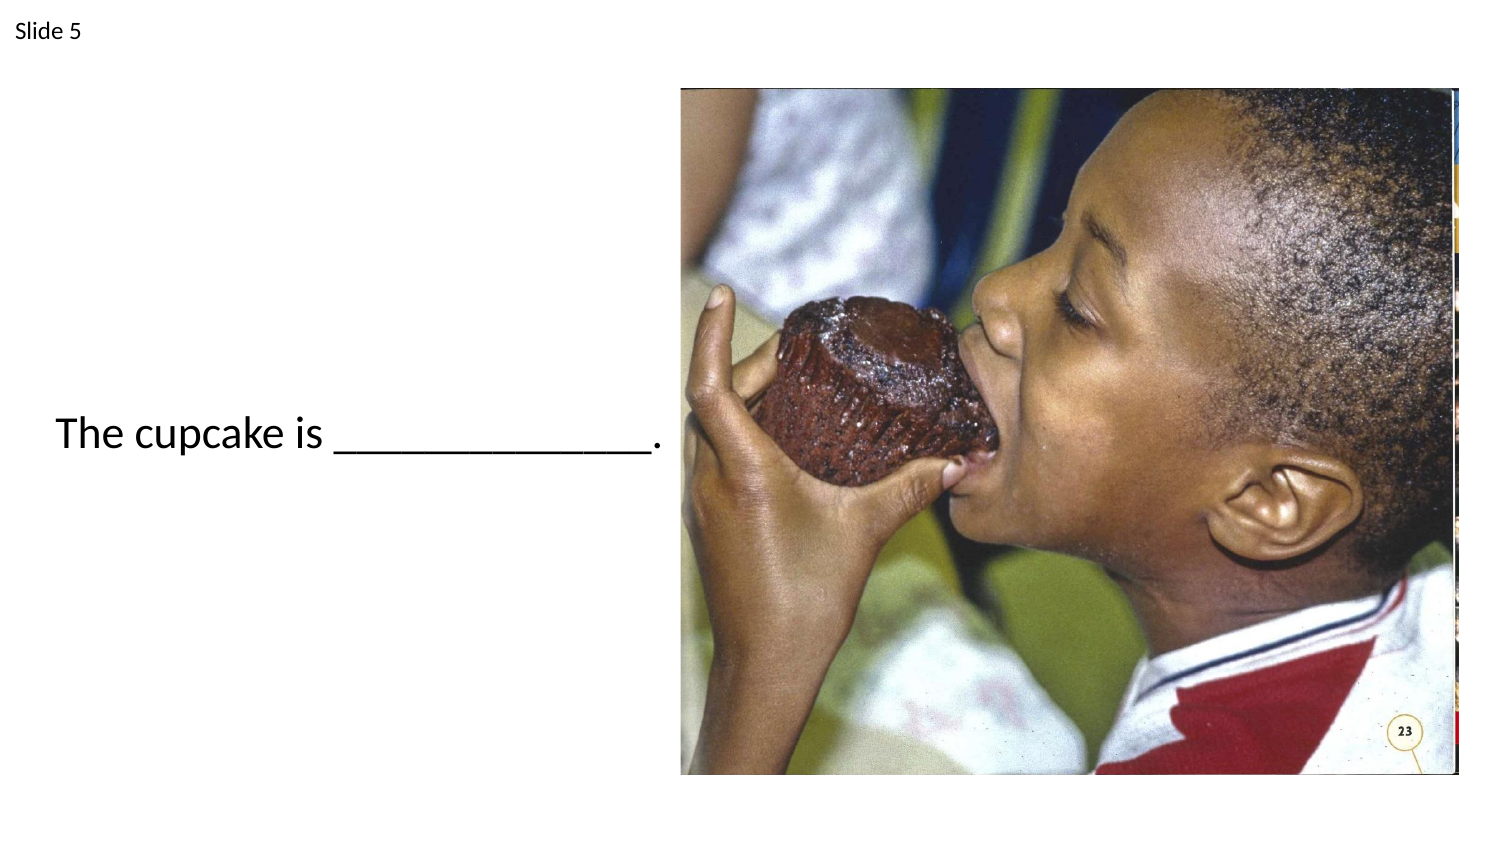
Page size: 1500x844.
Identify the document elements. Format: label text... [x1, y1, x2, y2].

text_box Slide 5 [0, 0, 114, 66]
picture [680, 88, 1460, 775]
text_box The cupcake is ______________. [40, 113, 675, 731]
